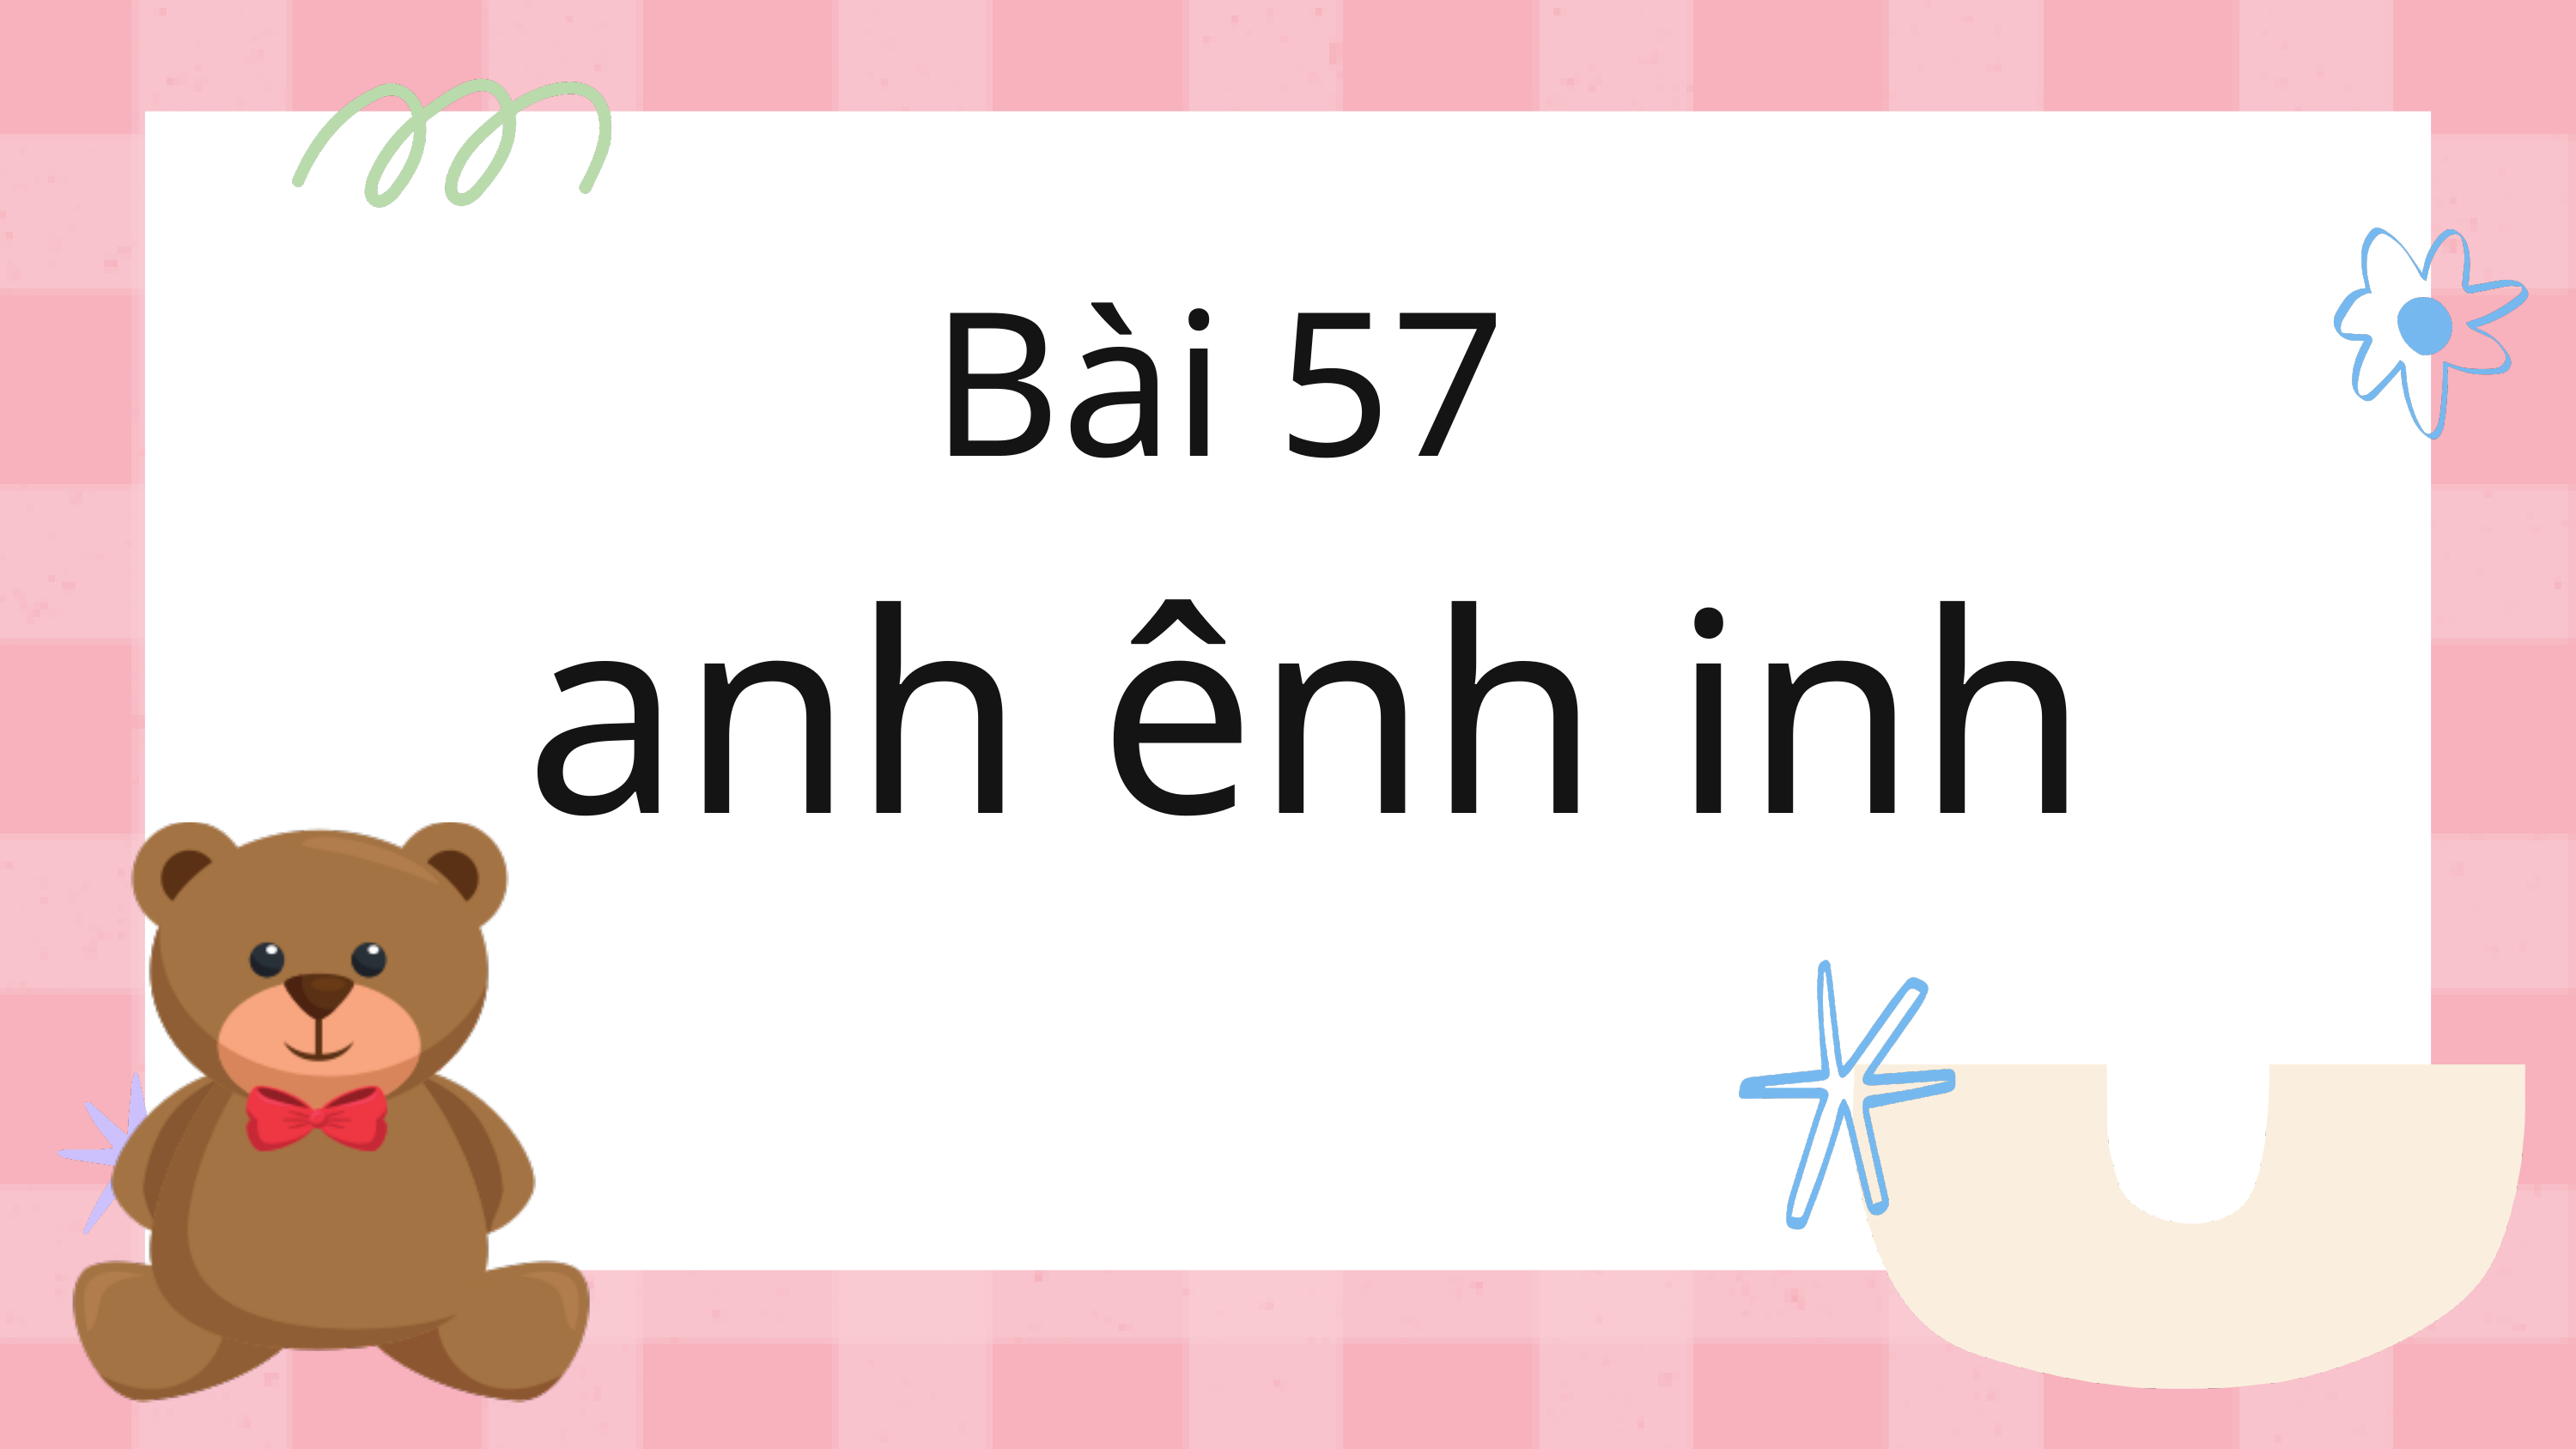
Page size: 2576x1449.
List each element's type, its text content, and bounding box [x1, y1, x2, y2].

text_box [1846, 1064, 2528, 1394]
text_box Bài 57 [144, 215, 2293, 497]
text_box [1738, 960, 1956, 1230]
text_box [2333, 226, 2529, 440]
text_box anh ênh inh [476, 479, 2212, 870]
text_box [291, 78, 612, 211]
text_box [52, 822, 612, 1403]
text_box [0, 0, 2576, 1449]
text_box [144, 111, 2432, 1270]
